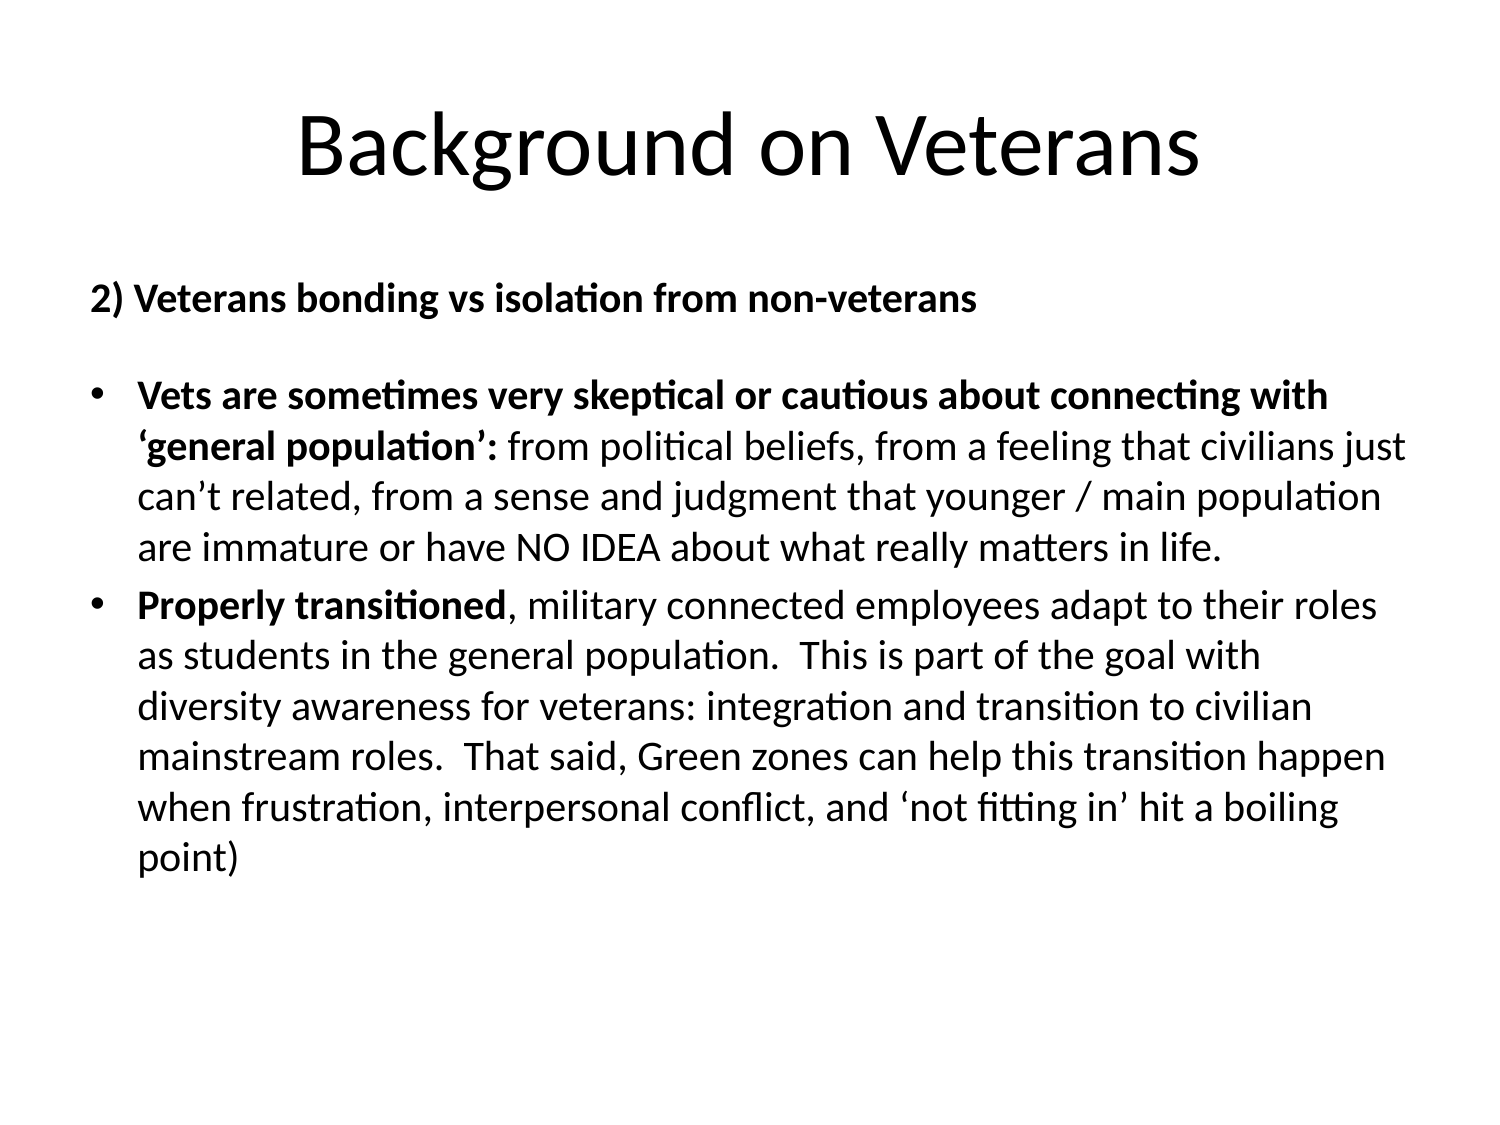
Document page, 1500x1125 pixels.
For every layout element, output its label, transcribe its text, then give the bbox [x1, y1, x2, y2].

list 2) Veterans bonding vs isolation from non-veterans Vets are sometimes very skeptical or cautious about connecting with ‘general population’: from political beliefs, from a feeling that civilians just can’t related, from a sense and judgment that younger / main population are immature or have NO IDEA about what really matters in life. Properly transitioned, military connected employees adapt to their roles as students in the general population. This is part of the goal with diversity awareness for veterans: integration and transition to civilian mainstream roles. That said, Green zones can help this transition happen when frustration, interpersonal conflict, and ‘not fitting in’ hit a boiling point) [75, 262, 1425, 1005]
title Background on Veterans [75, 45, 1425, 233]
